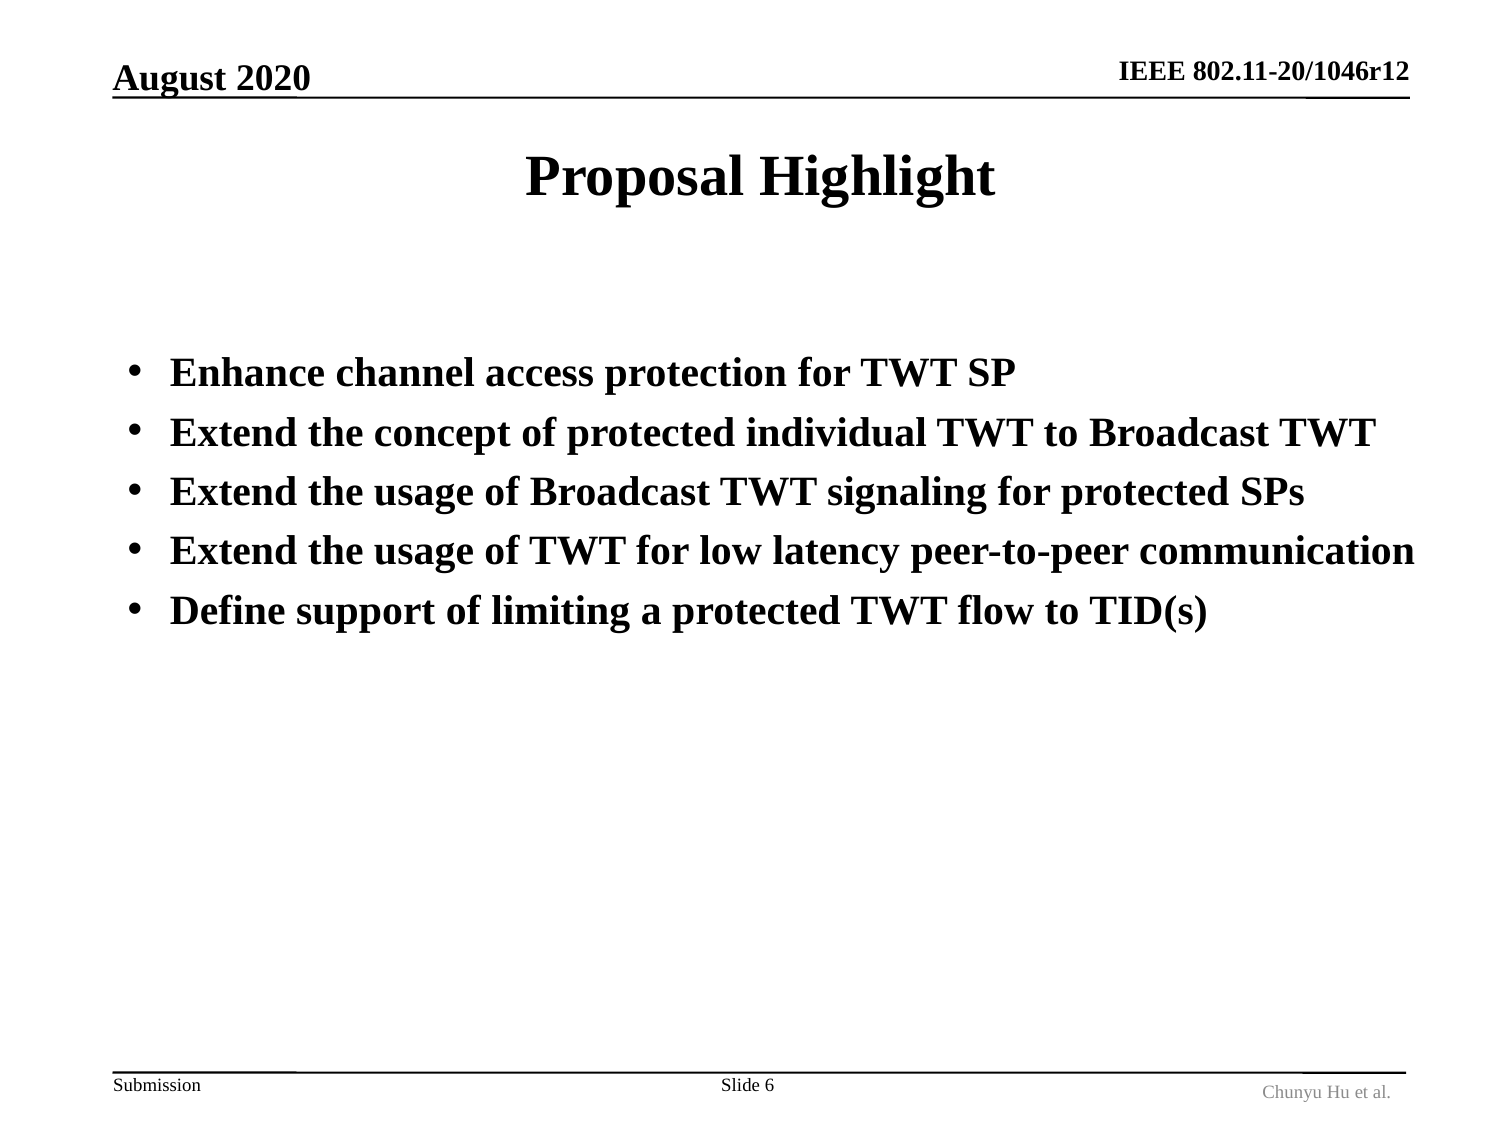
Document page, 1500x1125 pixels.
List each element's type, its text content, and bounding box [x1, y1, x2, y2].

slide_number Slide 6 [702, 1072, 793, 1111]
list Enhance channel access protection for TWT SP Extend the concept of protected individual TWT to Broadcast TWT Extend the usage of Broadcast TWT signaling for protected SPs Extend the usage of TWT for low latency peer-to-peer communication Define support of limiting a protected TWT flow to TID(s) [112, 337, 1438, 1073]
title Proposal Highlight [112, 97, 1411, 248]
footer Chunyu Hu et al. [877, 1072, 1407, 1110]
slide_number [112, 52, 563, 90]
